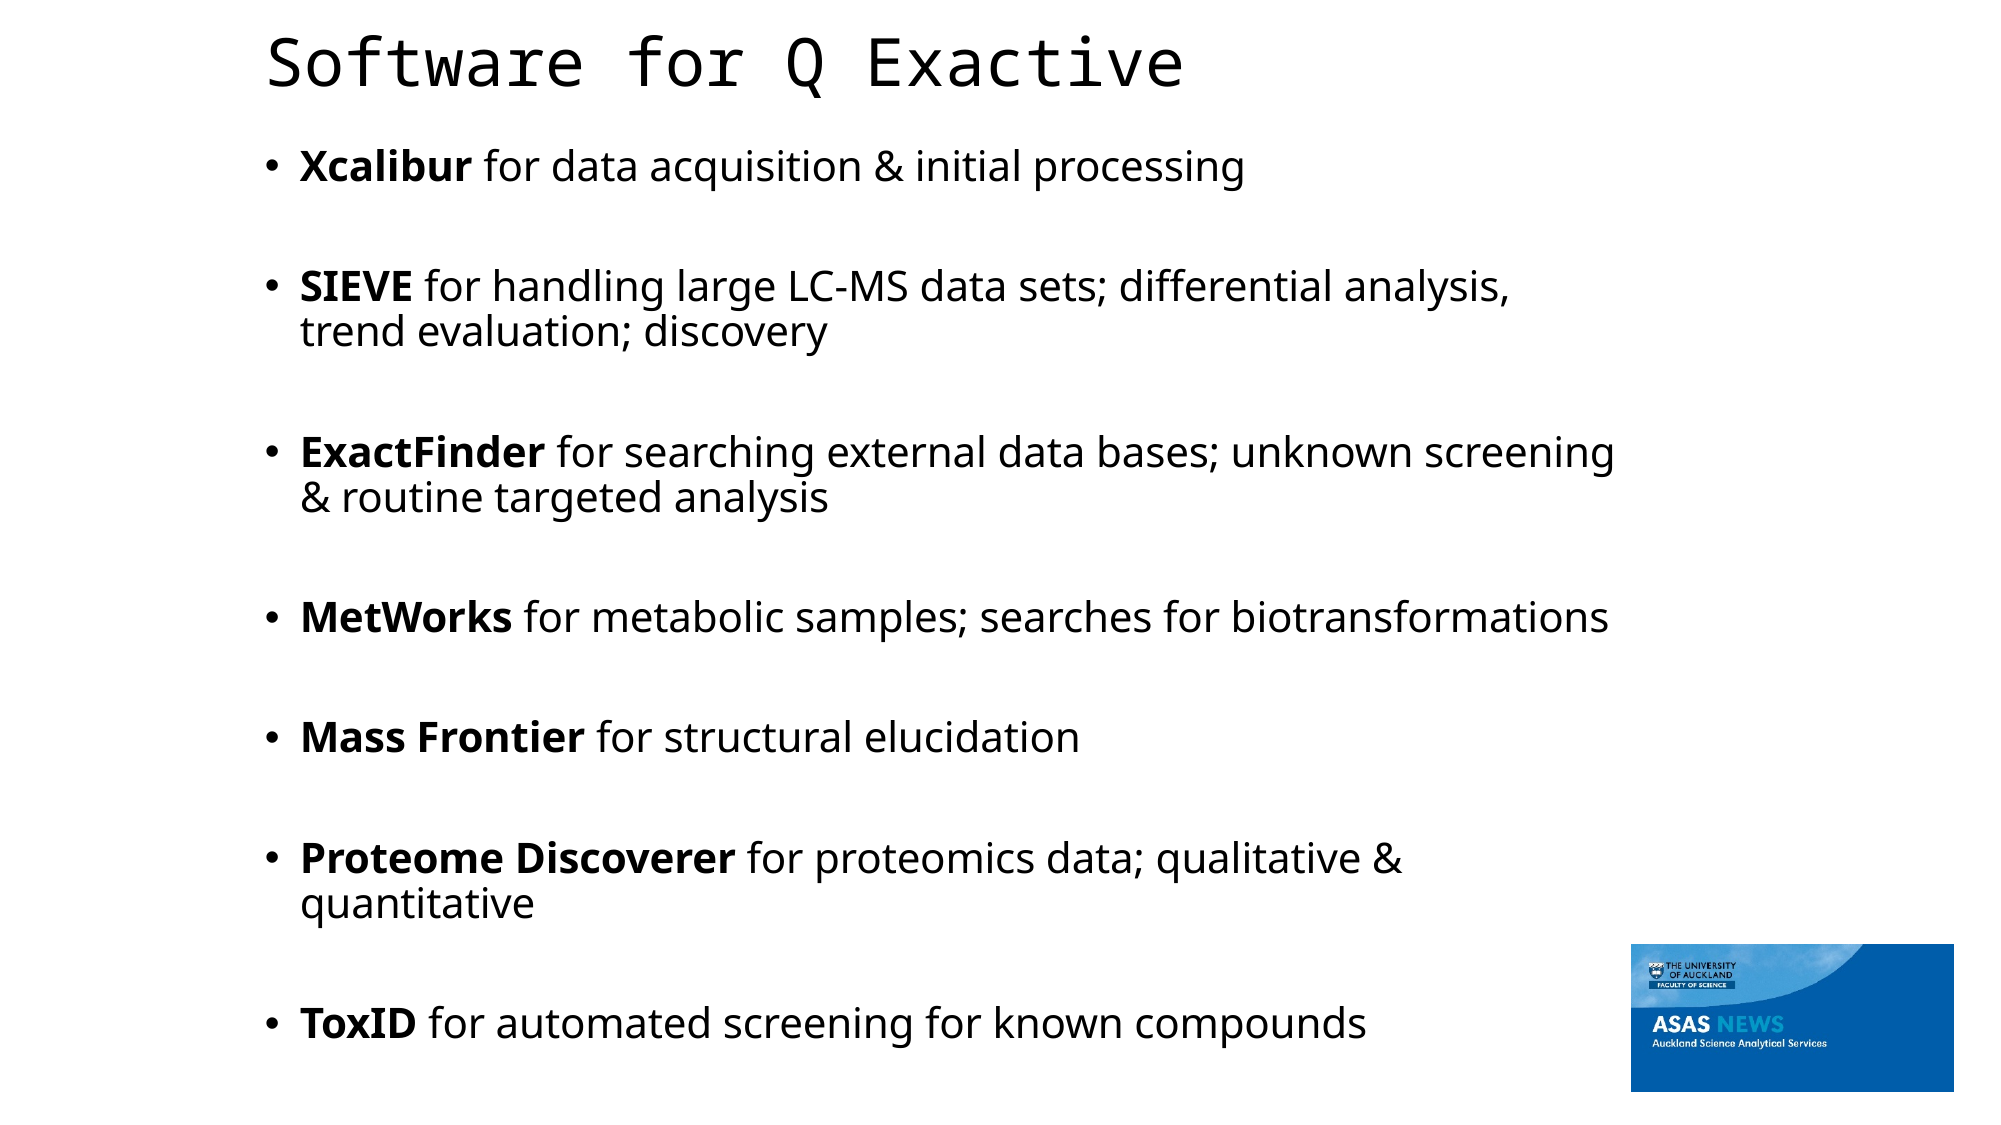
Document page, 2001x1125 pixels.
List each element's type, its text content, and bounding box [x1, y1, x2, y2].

title Software for Q Exactive [249, 7, 1610, 123]
picture [1631, 944, 1954, 1092]
list Xcalibur for data acquisition & initial processing SIEVE for handling large LC-MS data sets; differential analysis, trend evaluation; discovery ExactFinder for searching external data bases; unknown screening & routine targeted analysis MetWorks for metabolic samples; searches for biotransformations Mass Frontier for structural elucidation Proteome Discoverer for proteomics data; qualitative & quantitative ToxID for automated screening for known compounds [249, 137, 1635, 1075]
